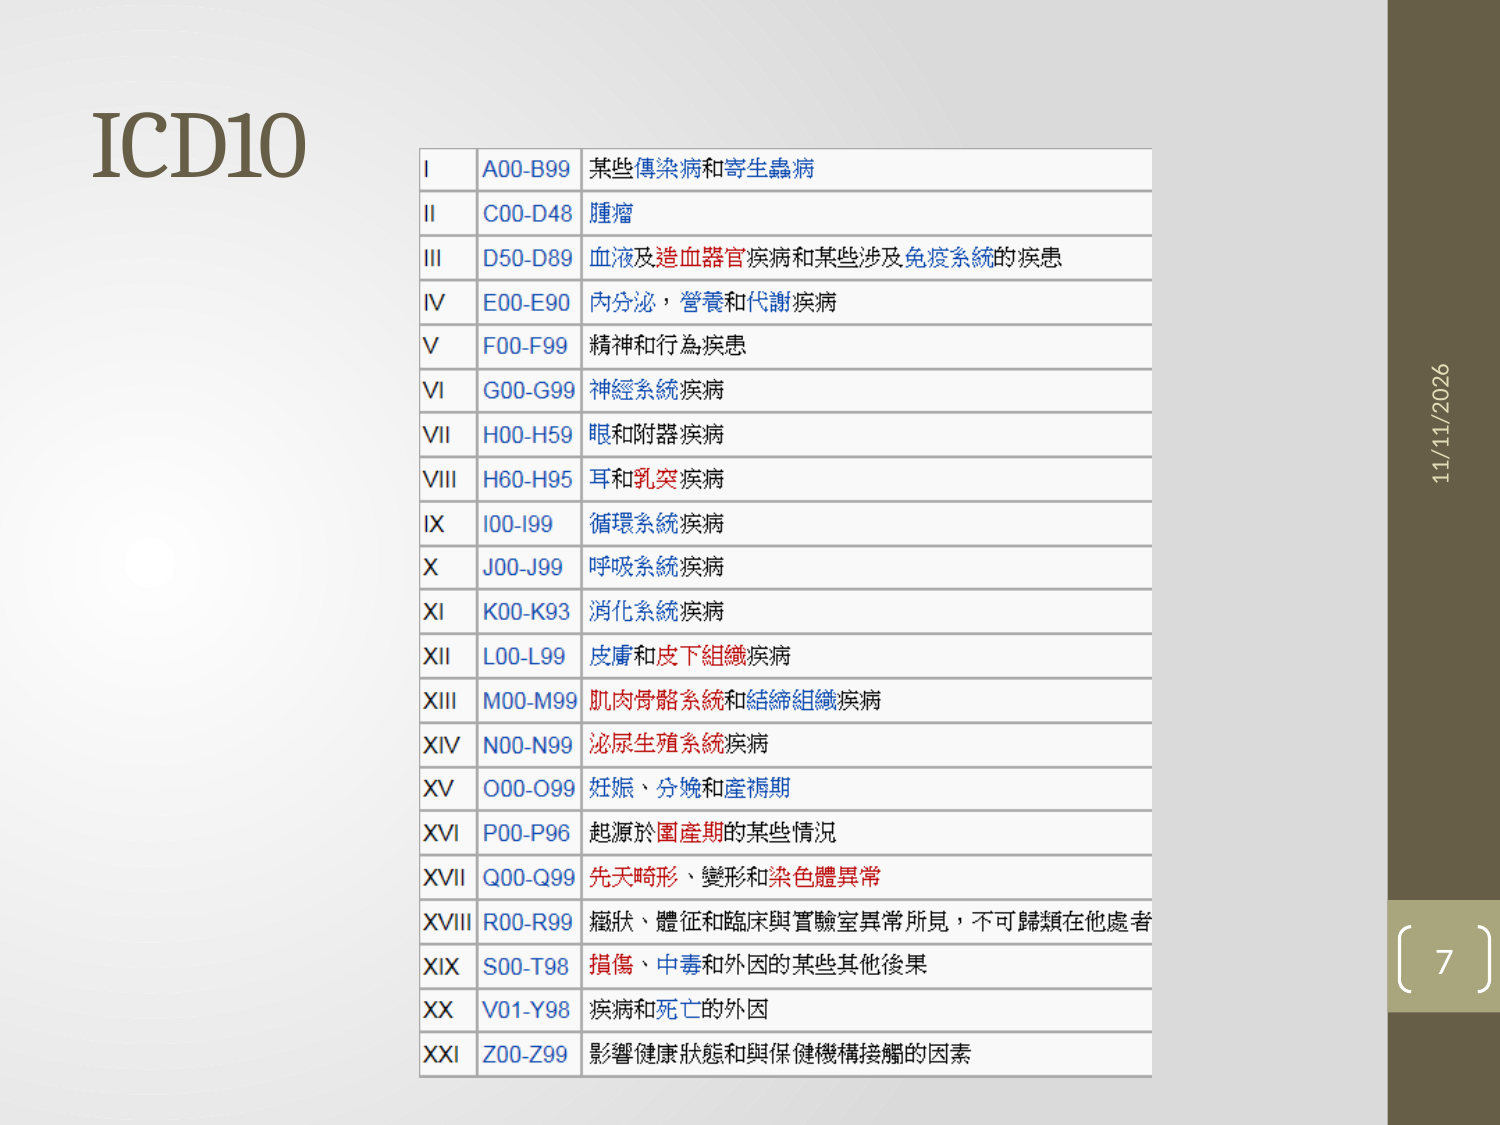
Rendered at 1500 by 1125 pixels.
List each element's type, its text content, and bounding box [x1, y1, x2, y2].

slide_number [1408, 100, 1469, 501]
title ICD10 [75, 45, 1325, 233]
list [418, 148, 1153, 1078]
slide_number 7 [1397, 925, 1492, 994]
